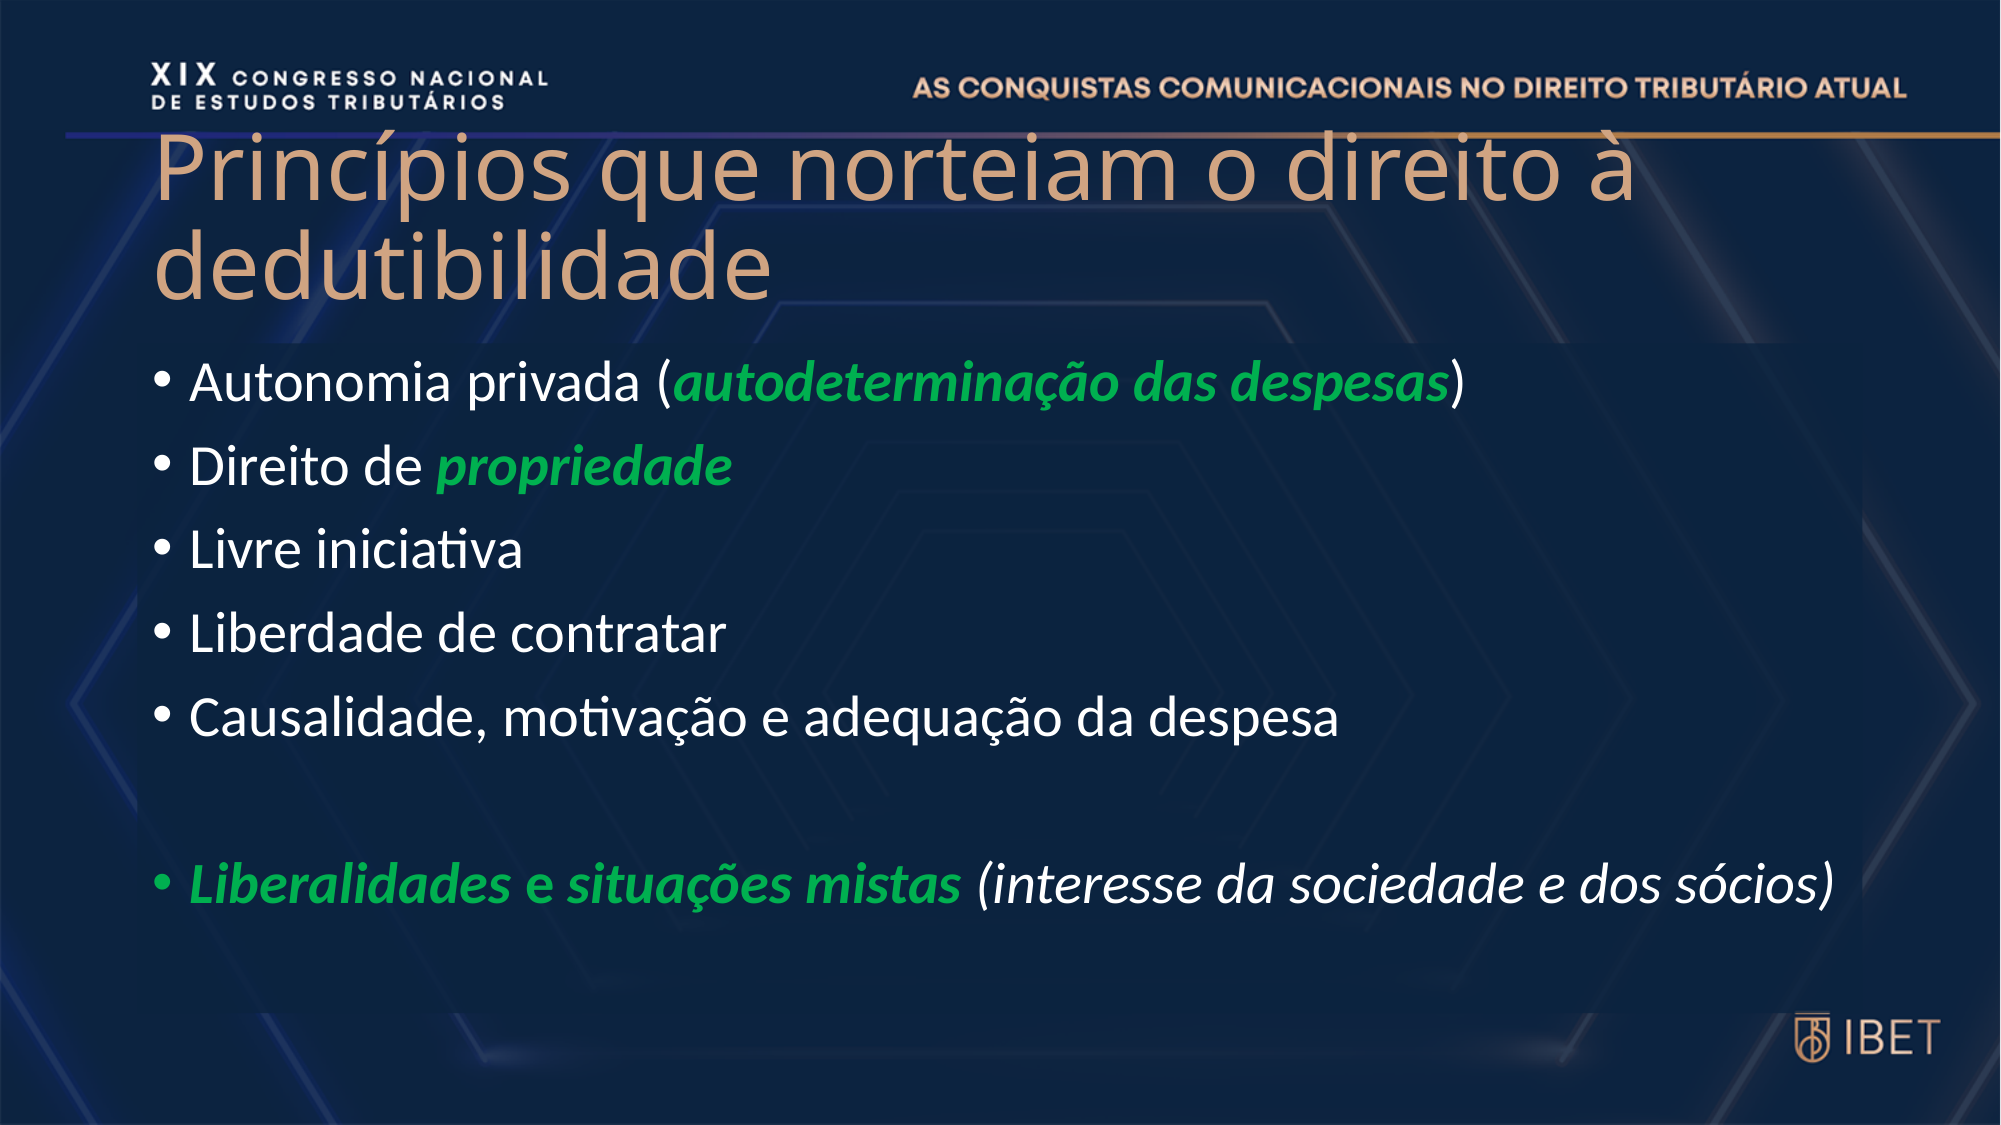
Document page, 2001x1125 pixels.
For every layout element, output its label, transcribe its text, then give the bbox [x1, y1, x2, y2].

list Autonomia privada (autodeterminação das despesas) Direito de propriedade Livre iniciativa Liberdade de contratar Causalidade, motivação e adequação da despesa Liberalidades e situações mistas (interesse da sociedade e dos sócios) [137, 343, 1863, 1014]
title Princípios que norteiam o direito à dedutibilidade [137, 111, 1863, 330]
picture [0, 0, 2001, 1125]
